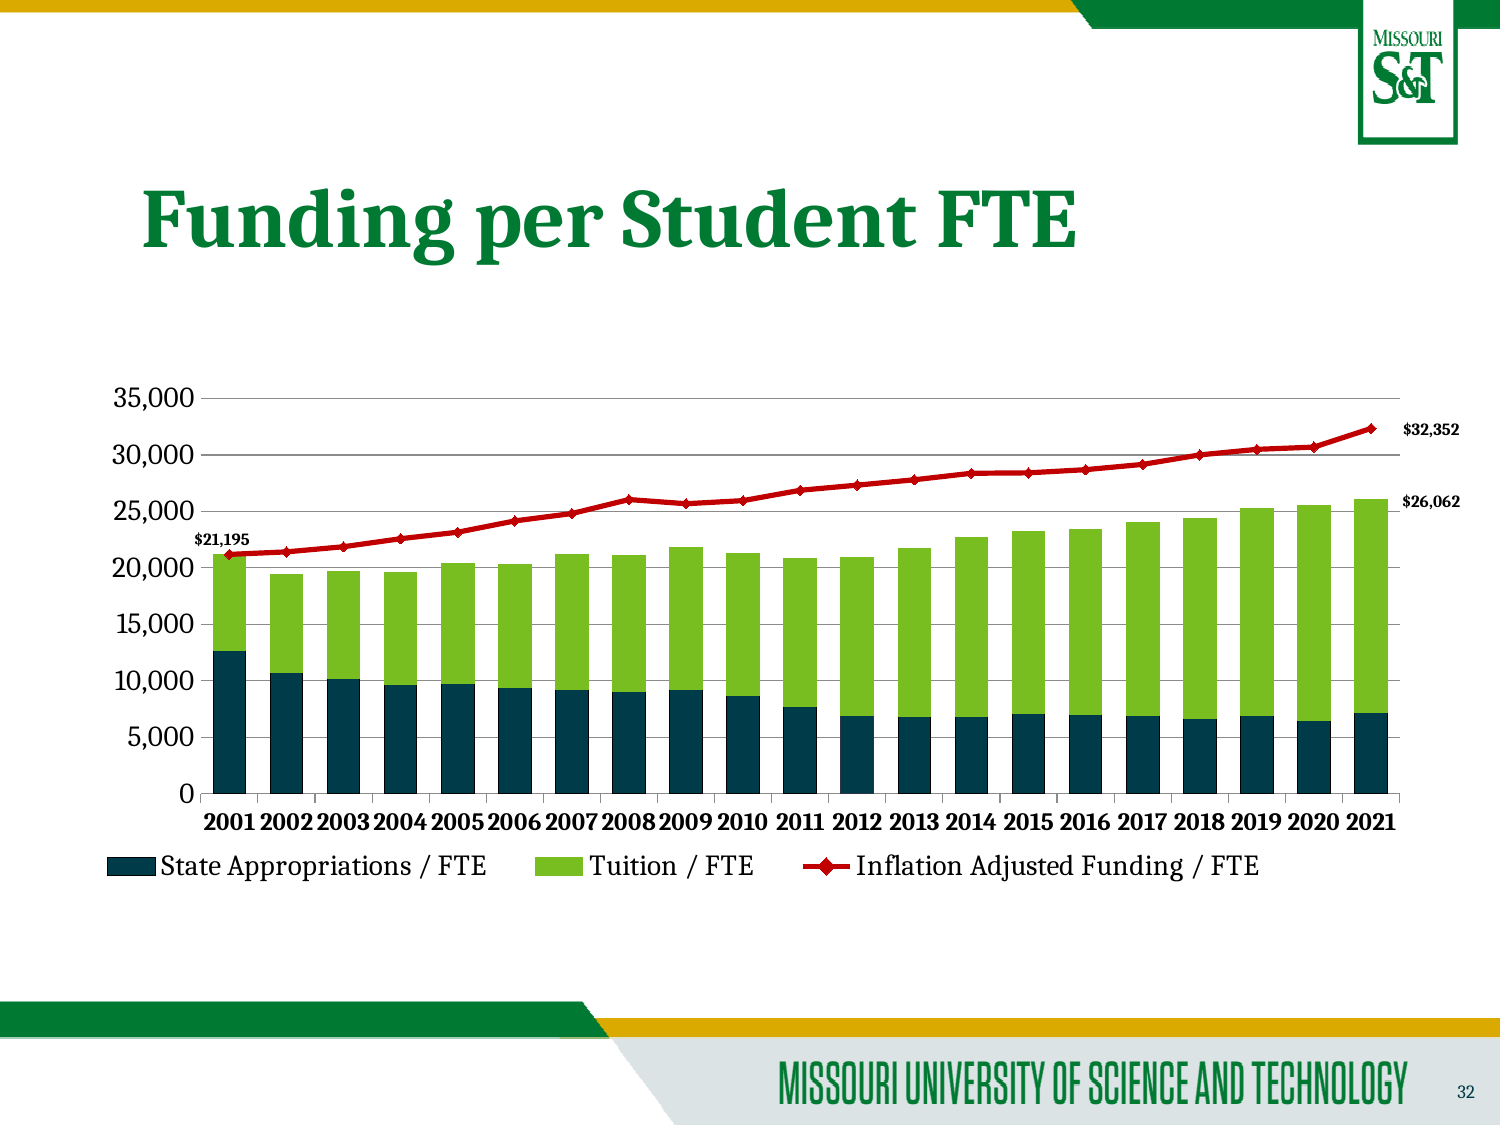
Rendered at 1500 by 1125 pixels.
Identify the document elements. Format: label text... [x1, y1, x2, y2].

chart [54, 325, 1422, 941]
text_box $32,352 [1422, 410, 1500, 447]
title Funding per Student FTE [126, 149, 1257, 291]
text_box $26,062 [1422, 482, 1500, 519]
